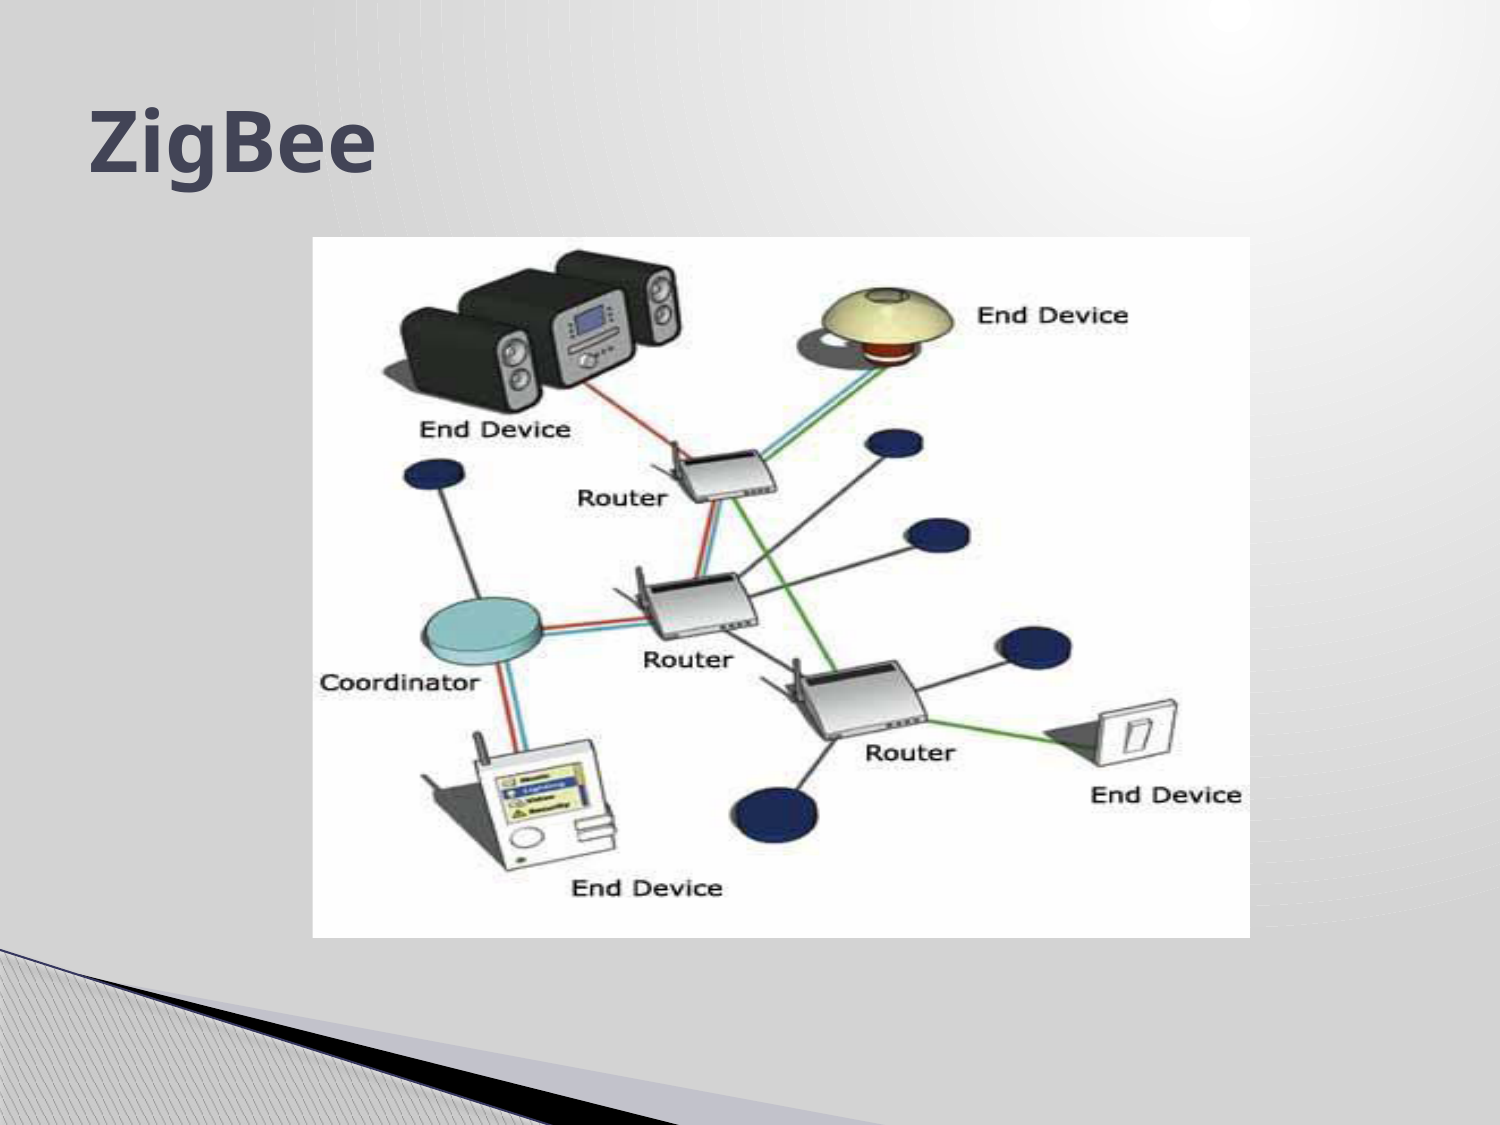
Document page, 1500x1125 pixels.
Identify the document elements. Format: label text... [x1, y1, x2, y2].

picture [312, 237, 1251, 938]
title ZigBee [75, 45, 1425, 233]
